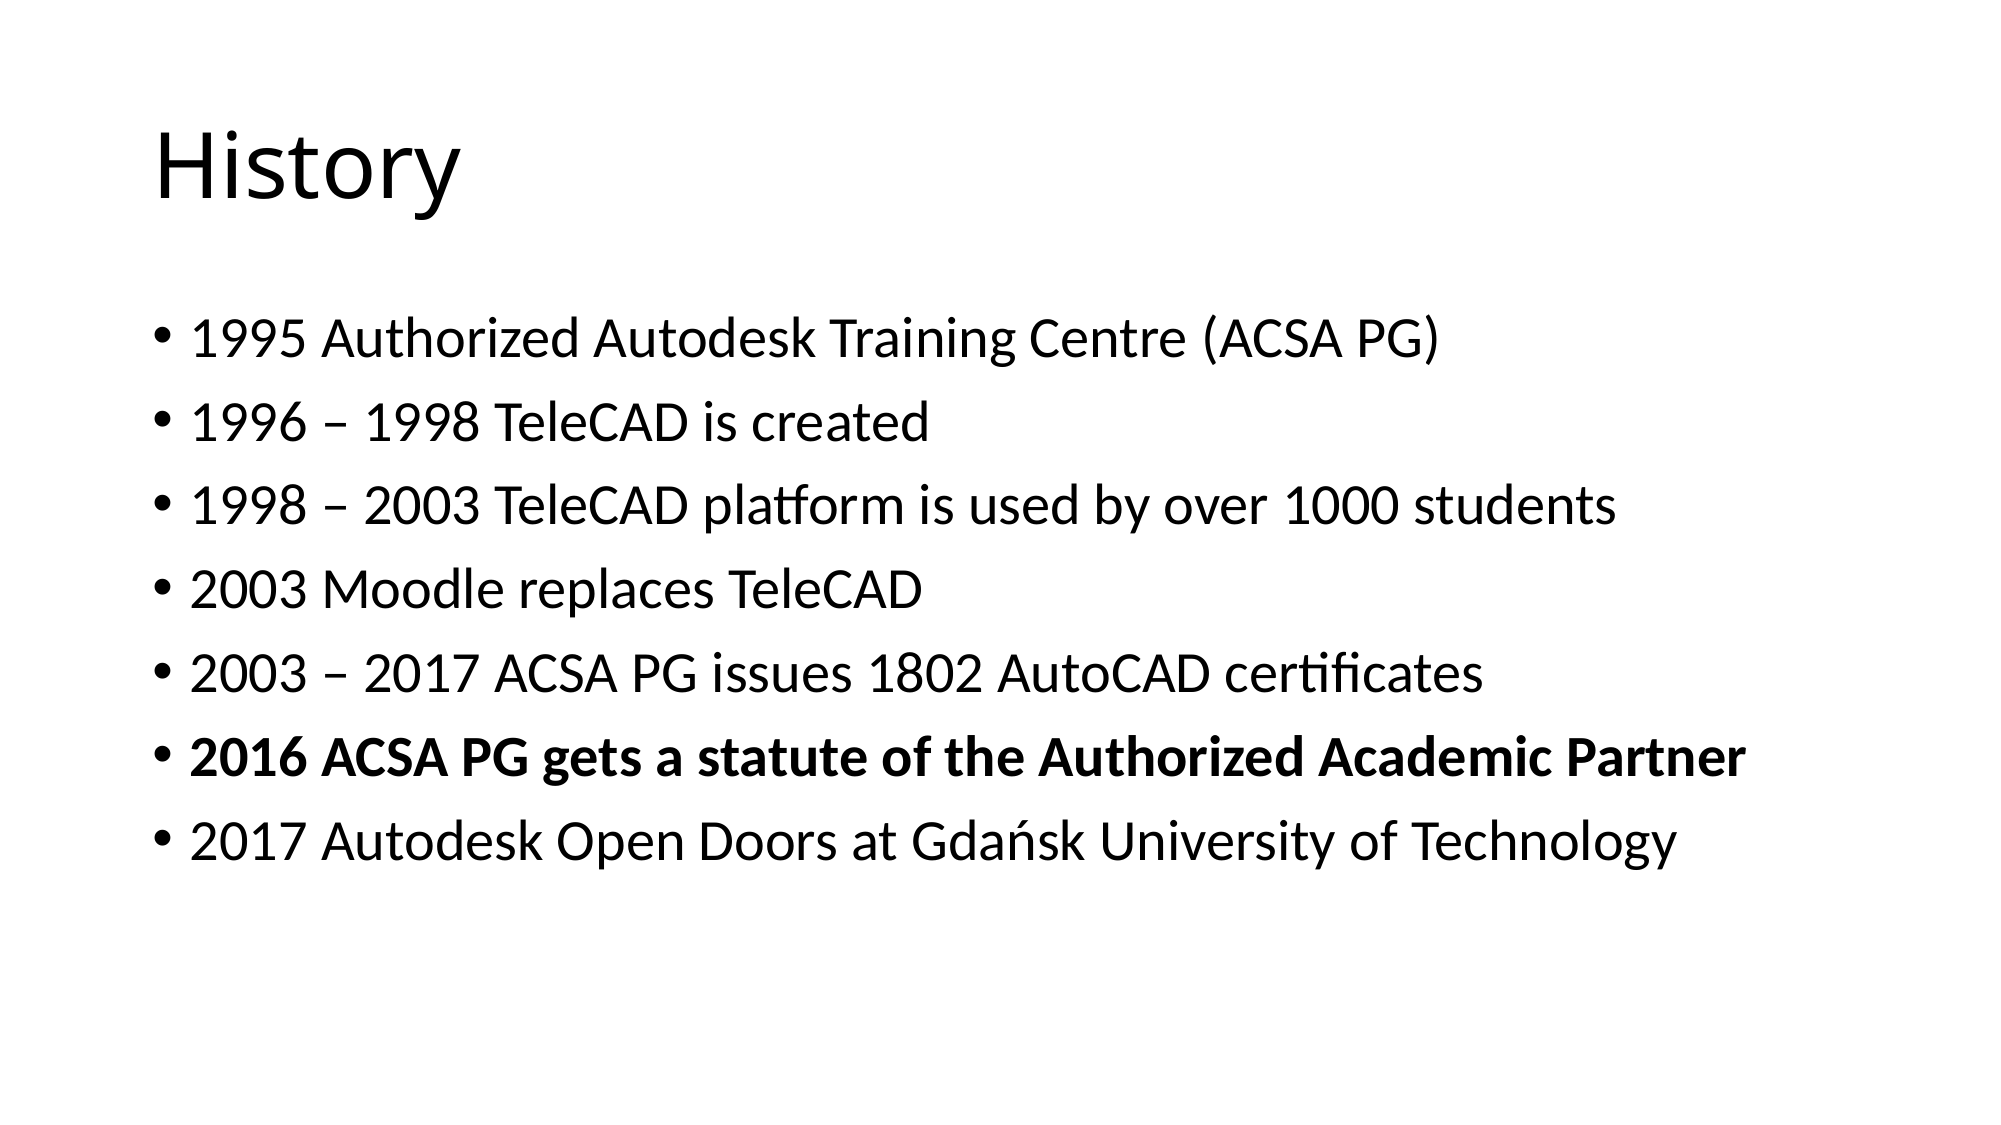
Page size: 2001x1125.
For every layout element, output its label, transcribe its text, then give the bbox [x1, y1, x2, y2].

list 1995 Authorized Autodesk Training Centre (ACSA PG) 1996 – 1998 TeleCAD is created 1998 – 2003 TeleCAD platform is used by over 1000 students 2003 Moodle replaces TeleCAD 2003 – 2017 ACSA PG issues 1802 AutoCAD certificates 2016 ACSA PG gets a statute of the Authorized Academic Partner 2017 Autodesk Open Doors at Gdańsk University of Technology [137, 299, 1863, 1014]
title History [137, 59, 1863, 278]
